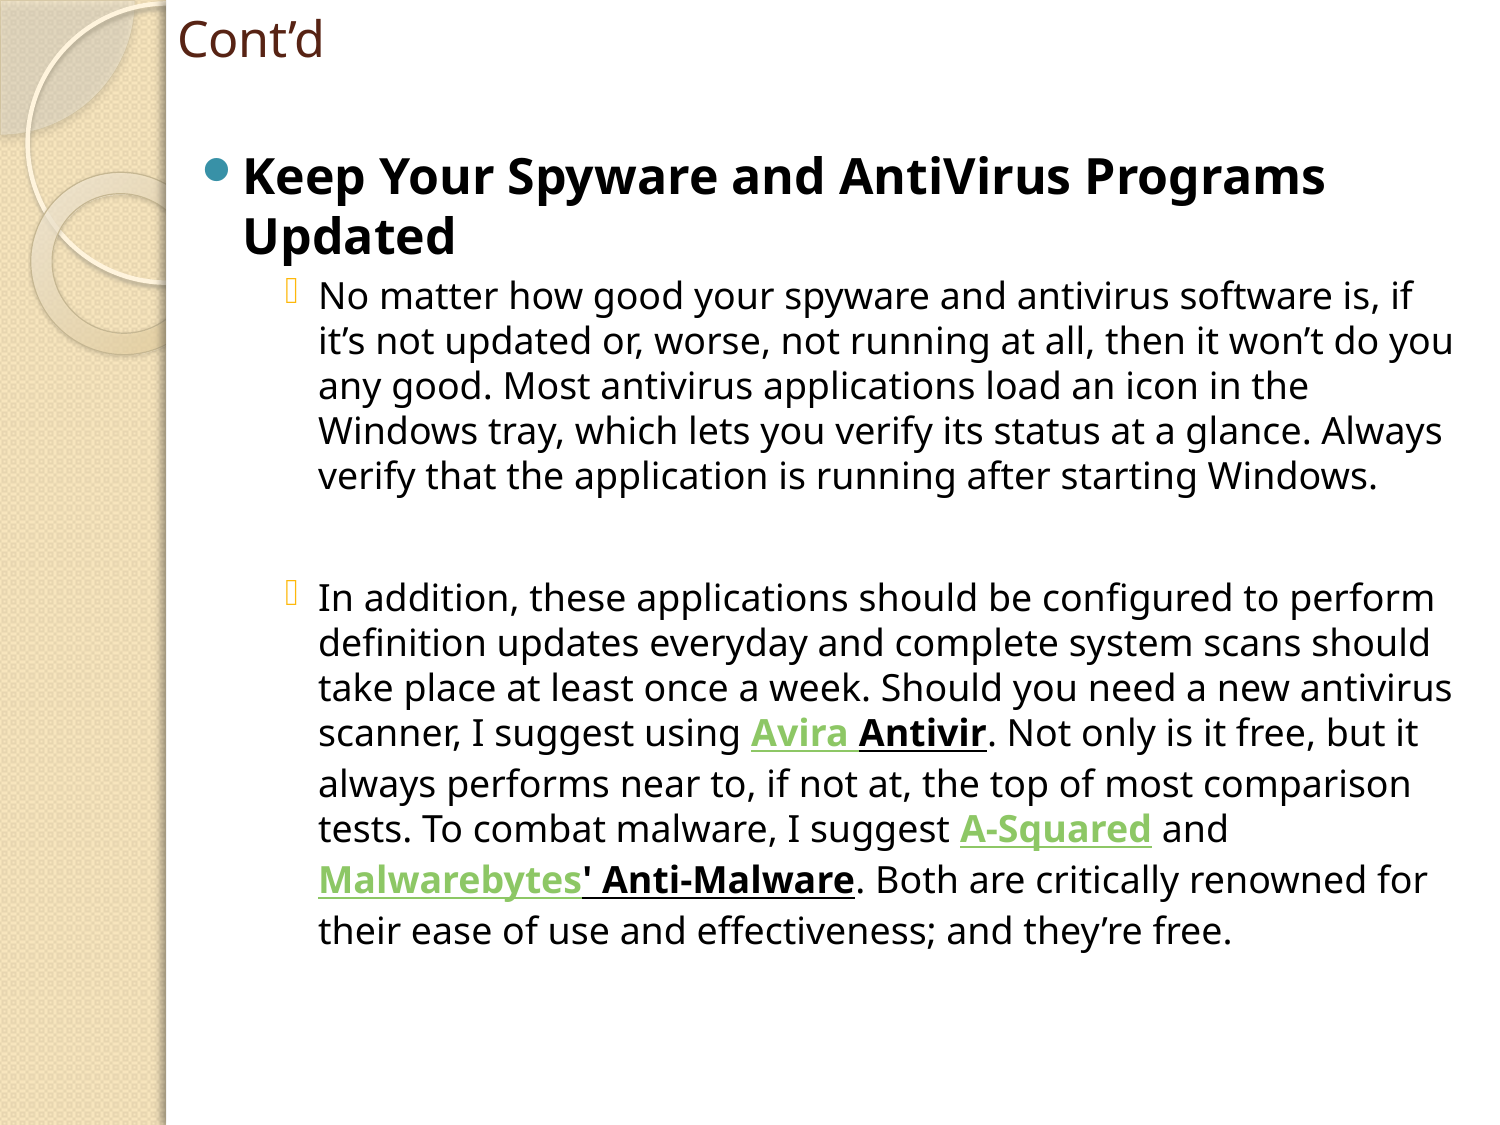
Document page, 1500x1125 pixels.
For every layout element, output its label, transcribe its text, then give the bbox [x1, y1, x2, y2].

title Cont’d [162, 0, 1393, 75]
list Keep Your Spyware and AntiVirus Programs Updated No matter how good your spyware and antivirus software is, if it’s not updated or, worse, not running at all, then it won’t do you any good. Most antivirus applications load an icon in the Windows tray, which lets you verify its status at a glance. Always verify that the application is running after starting Windows. In addition, these applications should be configured to perform definition updates everyday and complete system scans should take place at least once a week. Should you need a new antivirus scanner, I suggest using Avira Antivir. Not only is it free, but it always performs near to, if not at, the top of most comparison tests. To combat malware, I suggest A-Squared and Malwarebytes' Anti-Malware. Both are critically renowned for their ease of use and effectiveness; and they’re free. [174, 137, 1475, 1005]
